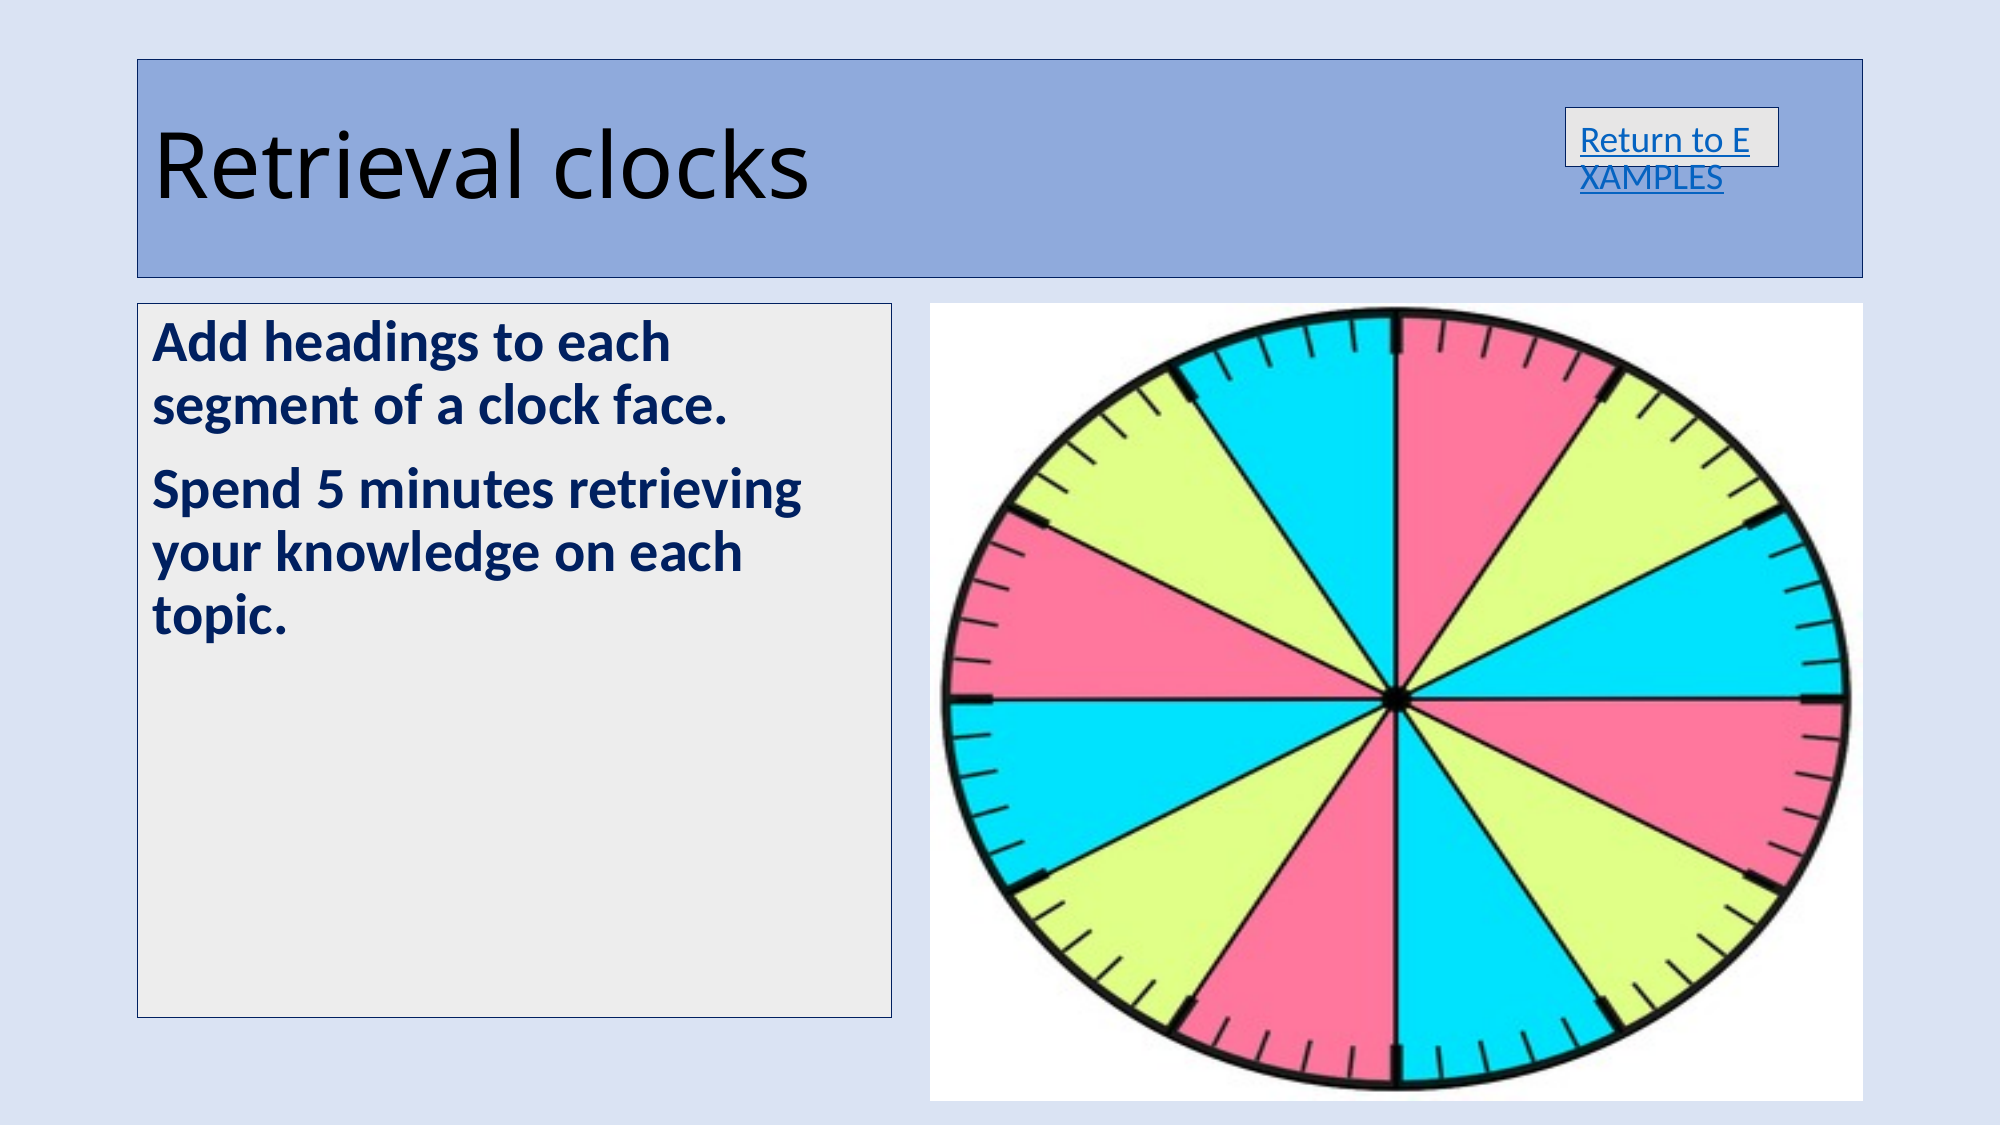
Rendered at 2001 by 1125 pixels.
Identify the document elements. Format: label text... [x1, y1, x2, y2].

text_box Return to EXAMPLES [1565, 107, 1779, 167]
list Add headings to each segment of a clock face. Spend 5 minutes retrieving your knowledge on each topic. [137, 303, 892, 1018]
picture [930, 303, 1863, 1101]
title Retrieval clocks [137, 59, 1863, 278]
